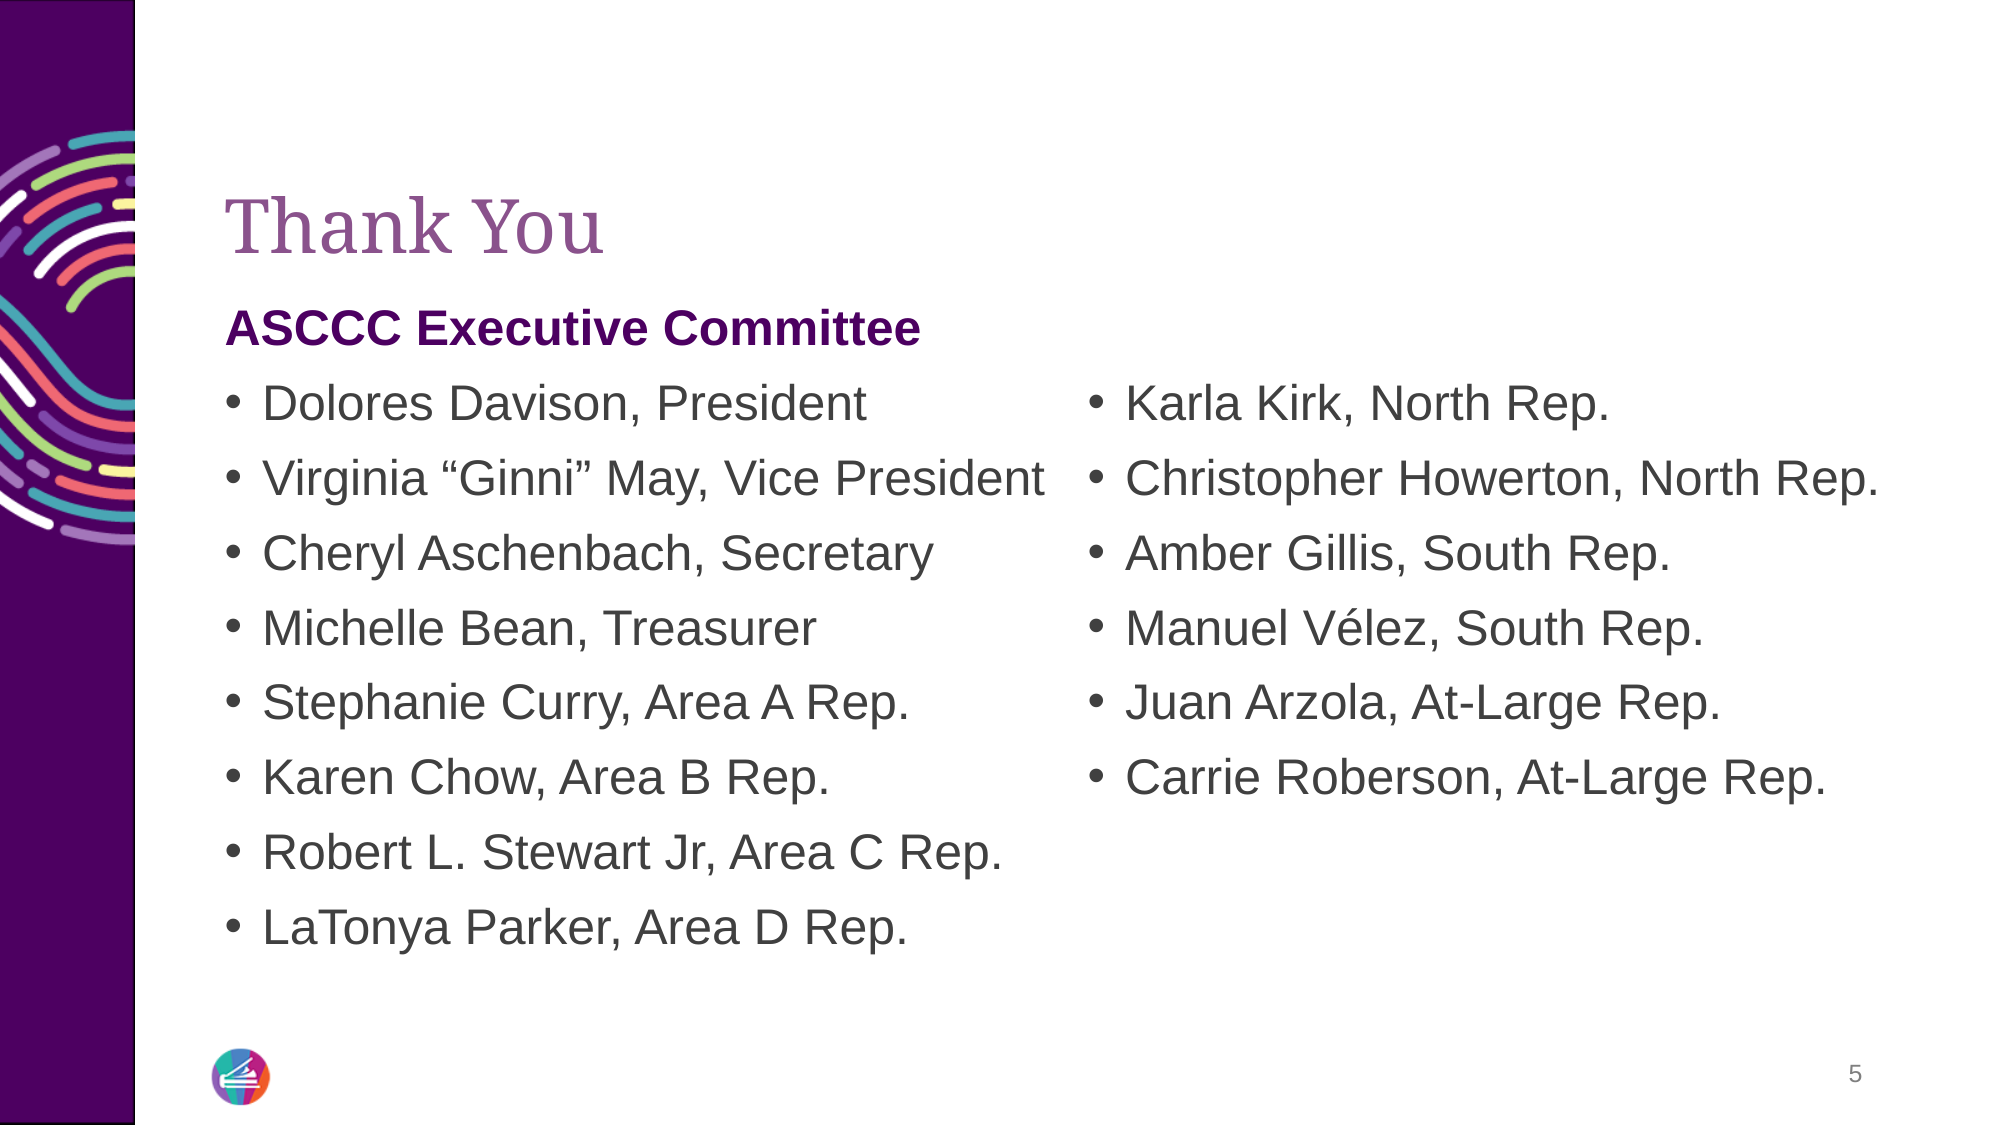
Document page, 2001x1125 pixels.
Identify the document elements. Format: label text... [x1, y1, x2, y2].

slide_number 5 [1712, 1042, 1863, 1103]
picture [0, 0, 135, 1125]
list ASCCC Executive Committee Dolores Davison, President Virginia “Ginni” May, Vice President Cheryl Aschenbach, Secretary Michelle Bean, Treasurer Stephanie Curry, Area A Rep. Karen Chow, Area B Rep. Robert L. Stewart Jr, Area C Rep. LaTonya Parker, Area D Rep. Karla Kirk, North Rep. Christopher Howerton, North Rep. Amber Gillis, South Rep. Manuel Vélez, South Rep. Juan Arzola, At-Large Rep. Carrie Roberson, At-Large Rep. [209, 294, 1966, 1020]
picture [209, 1046, 272, 1108]
title Thank You [209, 59, 1858, 278]
